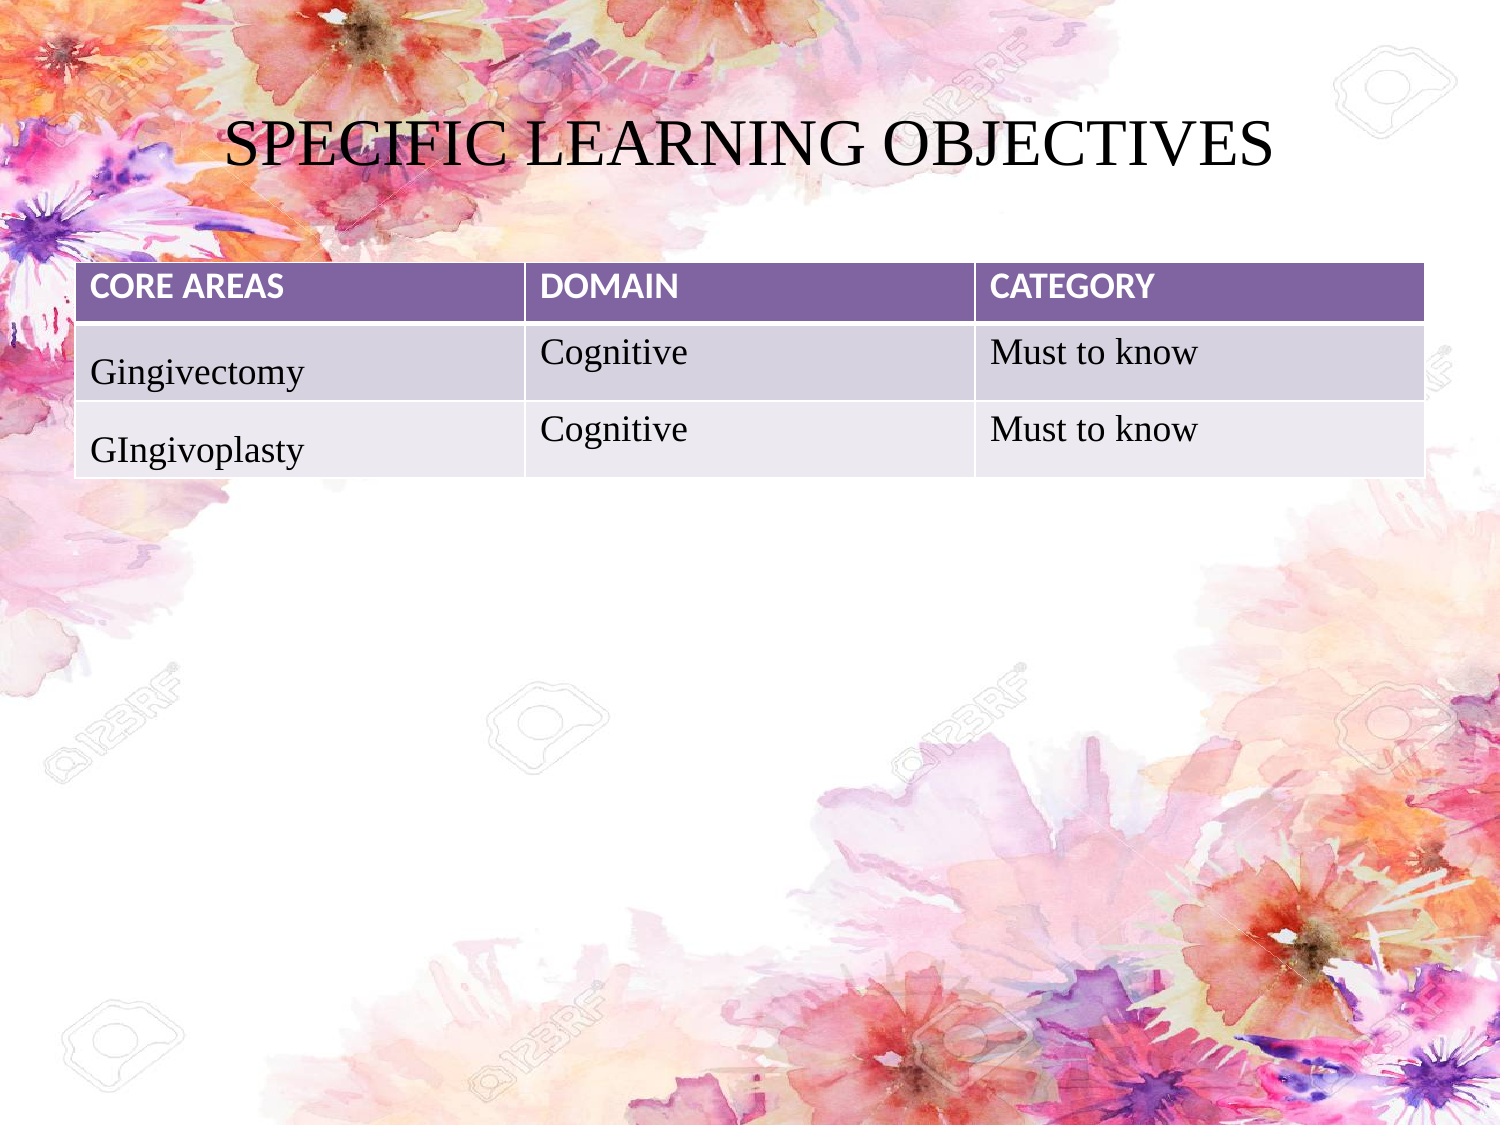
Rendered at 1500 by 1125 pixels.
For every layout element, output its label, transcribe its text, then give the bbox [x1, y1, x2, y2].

table_cell Cognitive [526, 402, 974, 477]
table_header CATEGORY [976, 263, 1424, 321]
picture [0, 0, 1500, 1125]
table_cell Must to know [976, 402, 1424, 477]
title SPECIFIC LEARNING OBJECTIVES [75, 45, 1425, 233]
table_cell GIngivoplasty [76, 402, 524, 477]
table_header DOMAIN [526, 263, 974, 321]
table_cell Cognitive [526, 326, 974, 400]
table_cell Must to know [976, 326, 1424, 400]
table_cell Gingivectomy [76, 326, 524, 400]
table_header CORE AREAS [76, 263, 524, 321]
